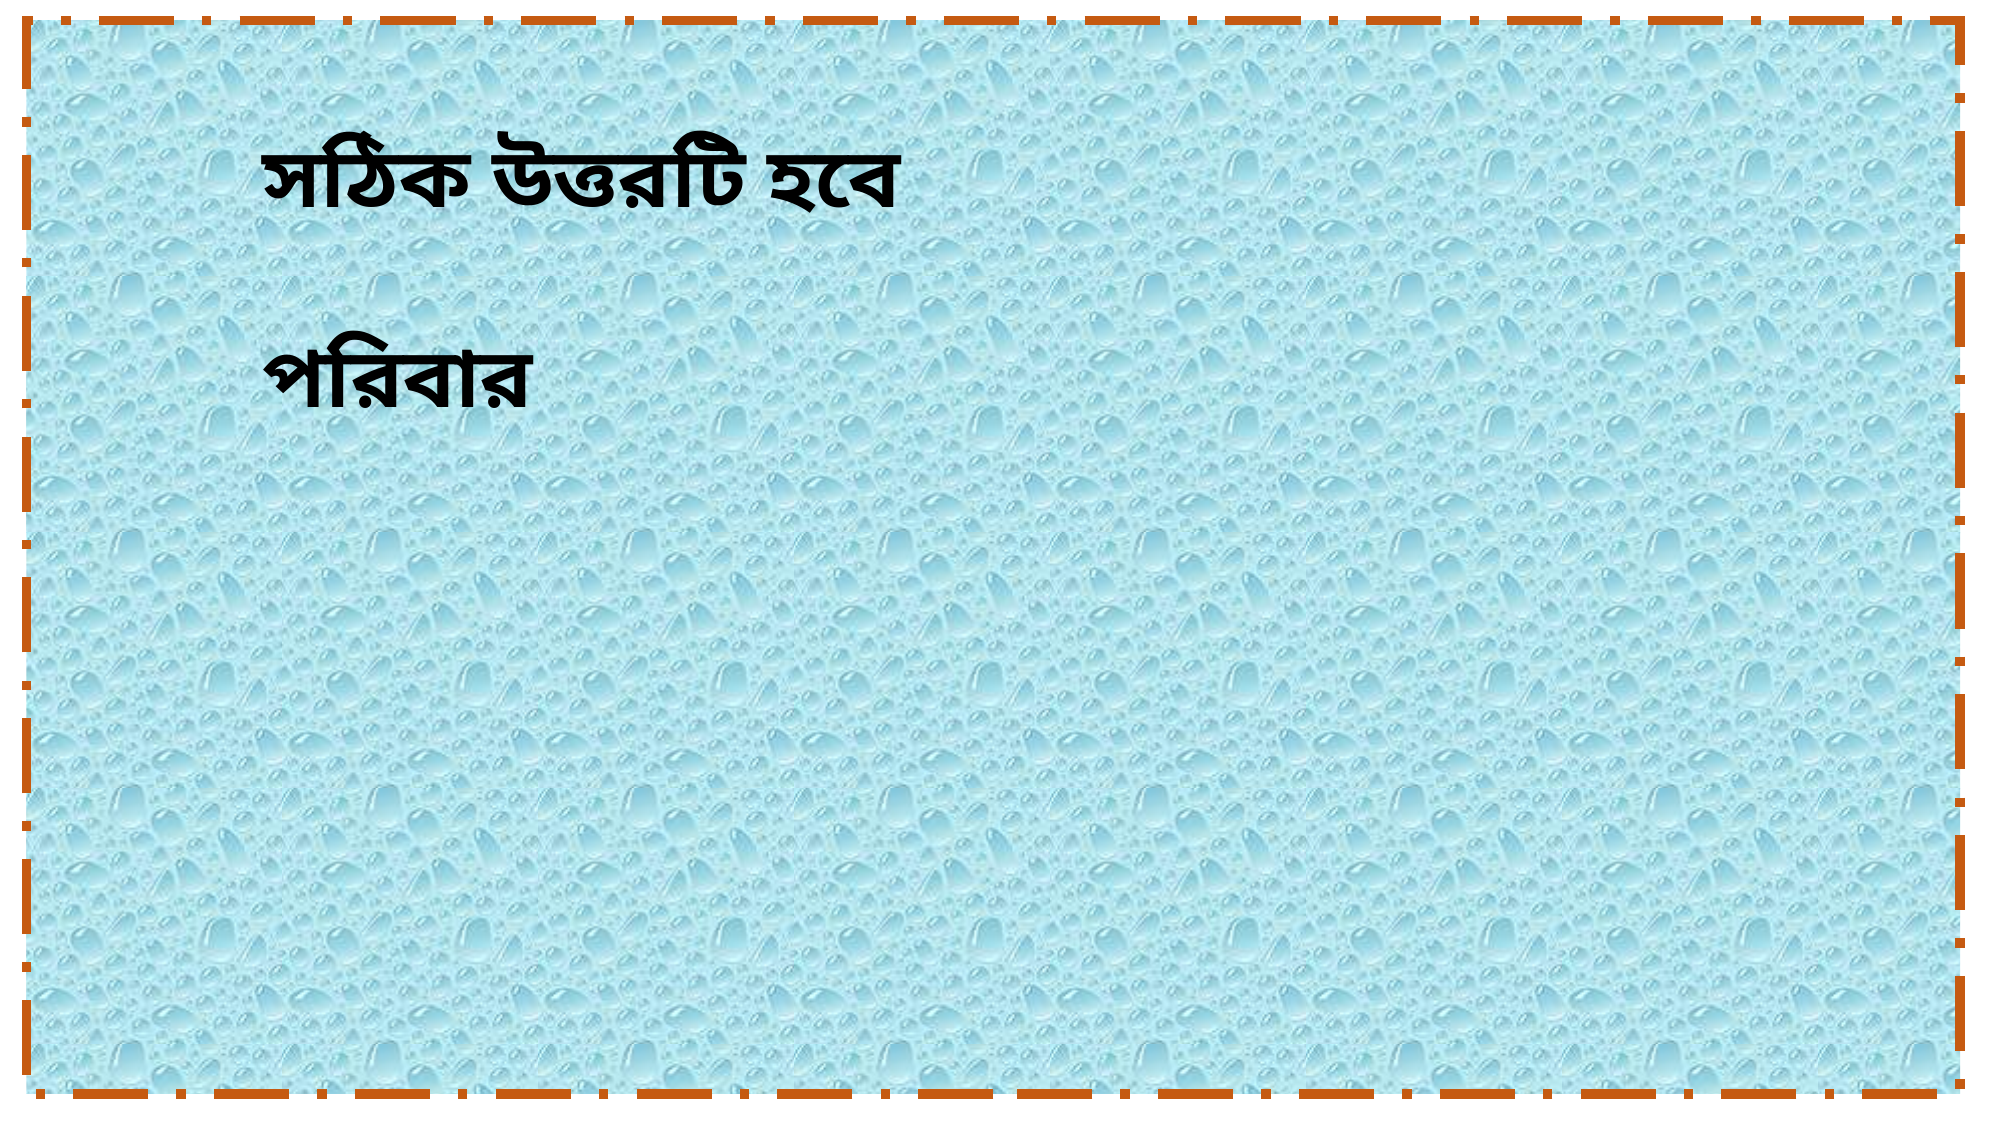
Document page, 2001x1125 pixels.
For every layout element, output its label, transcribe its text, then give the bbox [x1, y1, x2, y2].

picture [26, 20, 1961, 1094]
text_box সঠিক উত্তরটি হবে পরিবার [247, 116, 1441, 432]
